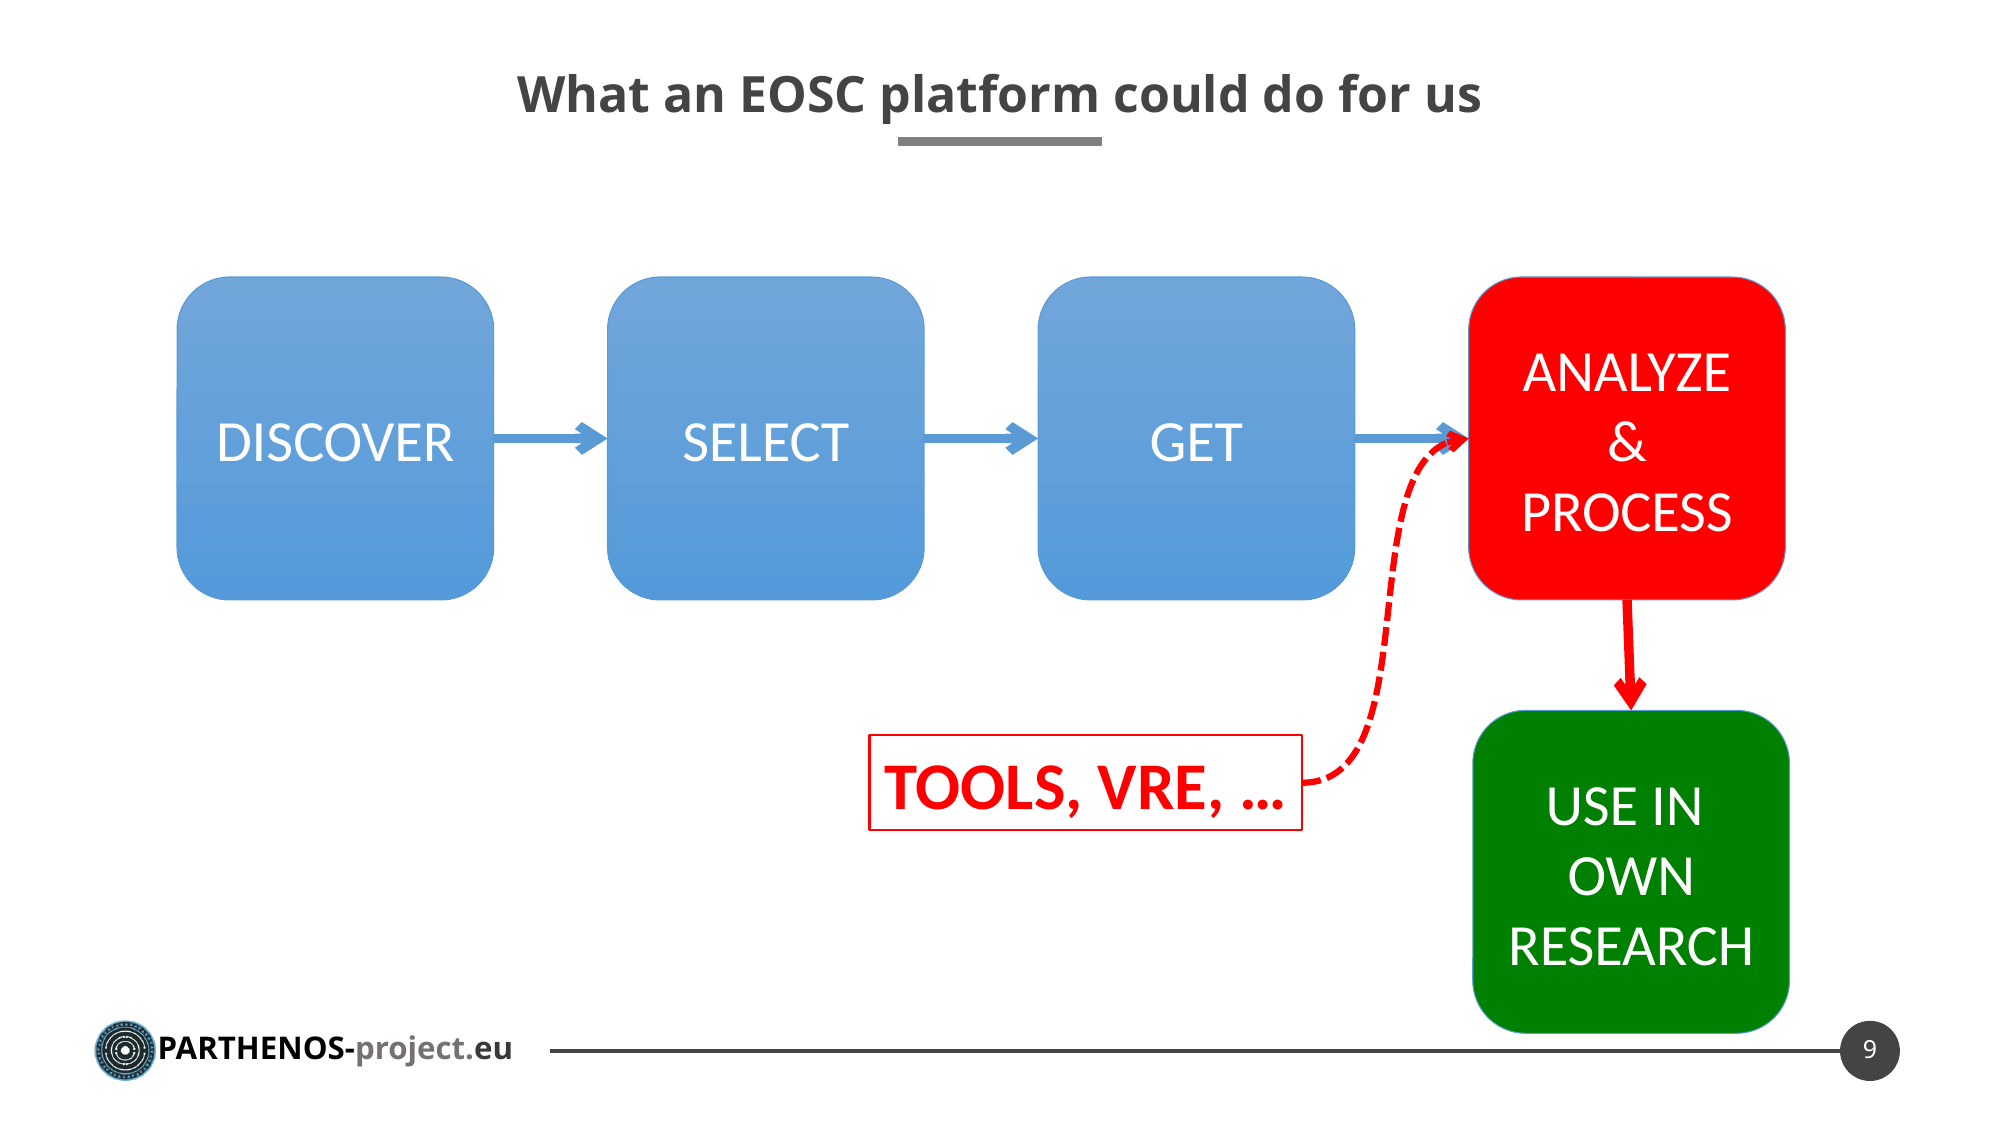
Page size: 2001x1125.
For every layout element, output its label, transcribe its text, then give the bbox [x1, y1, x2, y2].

title What an EOSC platform could do for us [99, 69, 1900, 135]
text_box SELECT [606, 276, 925, 601]
slide_number 9 [1840, 1020, 1900, 1081]
text_box GET [1037, 276, 1356, 601]
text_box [1627, 599, 1632, 711]
picture [93, 1012, 157, 1082]
text_box TOOLS, VRE, … [869, 735, 1303, 831]
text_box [1305, 438, 1469, 784]
text_box DISCOVER [176, 276, 495, 601]
text_box USE IN OWN RESEARCH [1472, 709, 1791, 1034]
text_box ANALYZE & PROCESS [1468, 276, 1786, 601]
